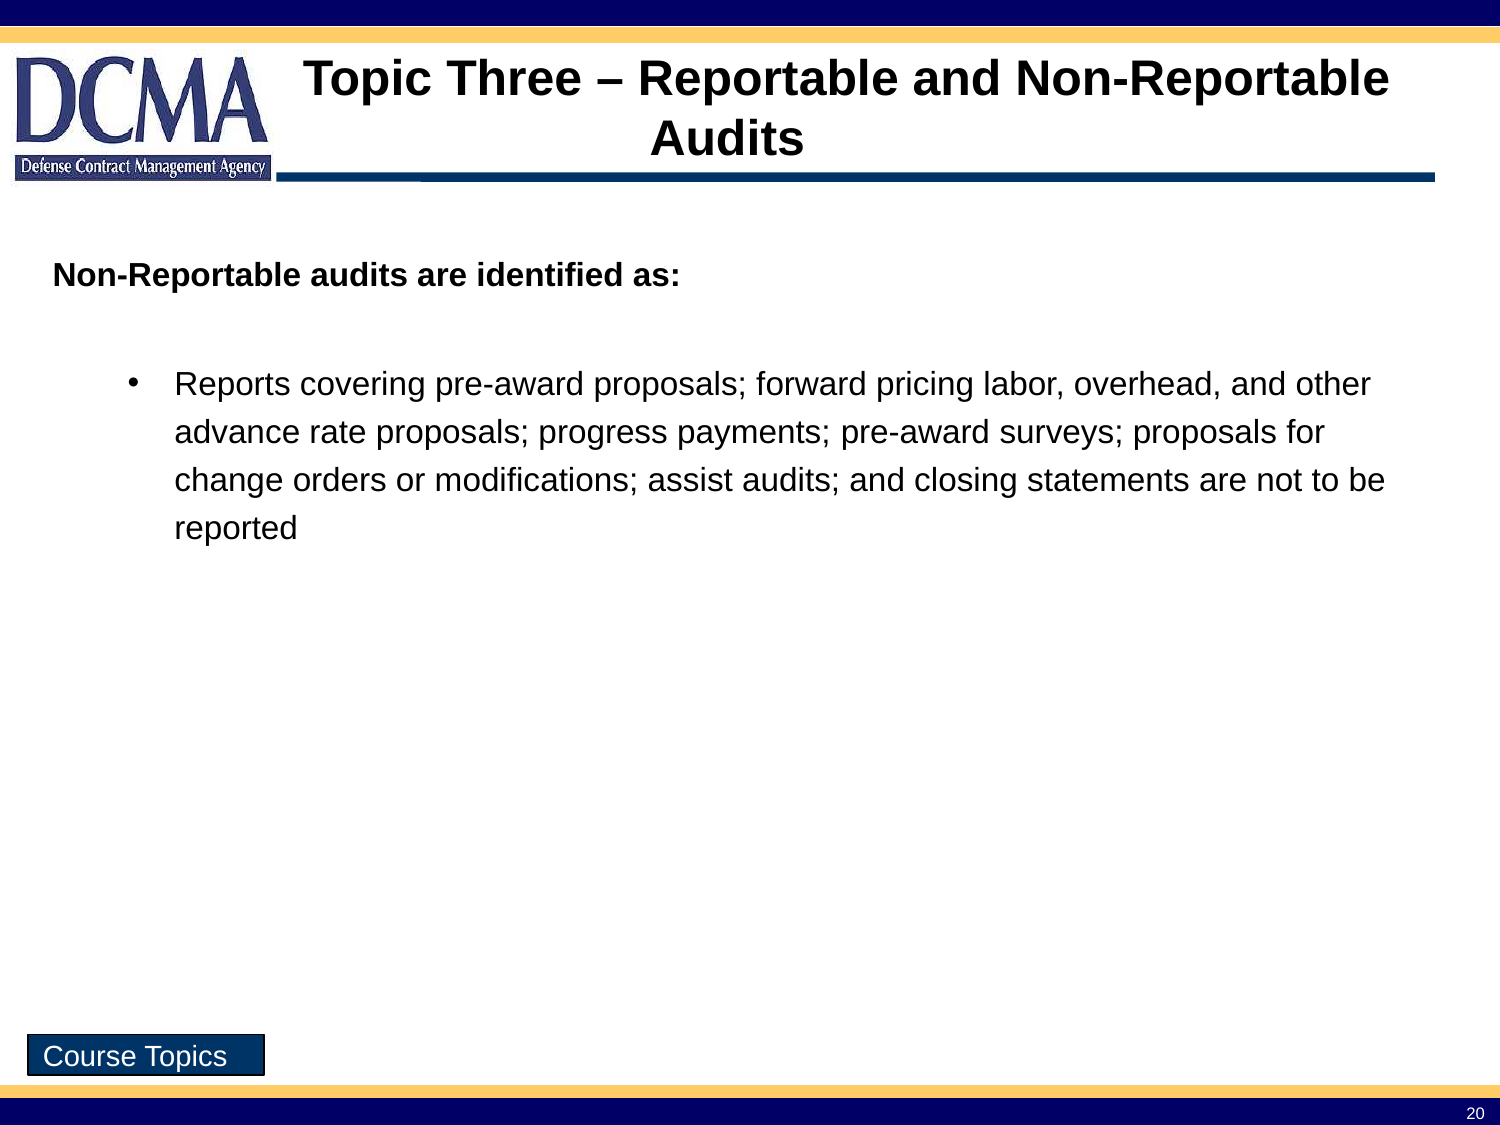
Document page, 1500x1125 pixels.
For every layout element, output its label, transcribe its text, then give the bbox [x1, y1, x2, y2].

list Non-Reportable audits are identified as: Reports covering pre-award proposals; forward pricing labor, overhead, and other advance rate proposals; progress payments; pre-award surveys; proposals for change orders or modifications; assist audits; and closing statements are not to be reported [37, 237, 1417, 1034]
slide_number 20 [1149, 1095, 1500, 1125]
picture [10, 49, 274, 187]
title Topic Three – Reportable and Non-Reportable Audits [287, 46, 1447, 165]
text_box Course Topics [28, 1034, 264, 1075]
